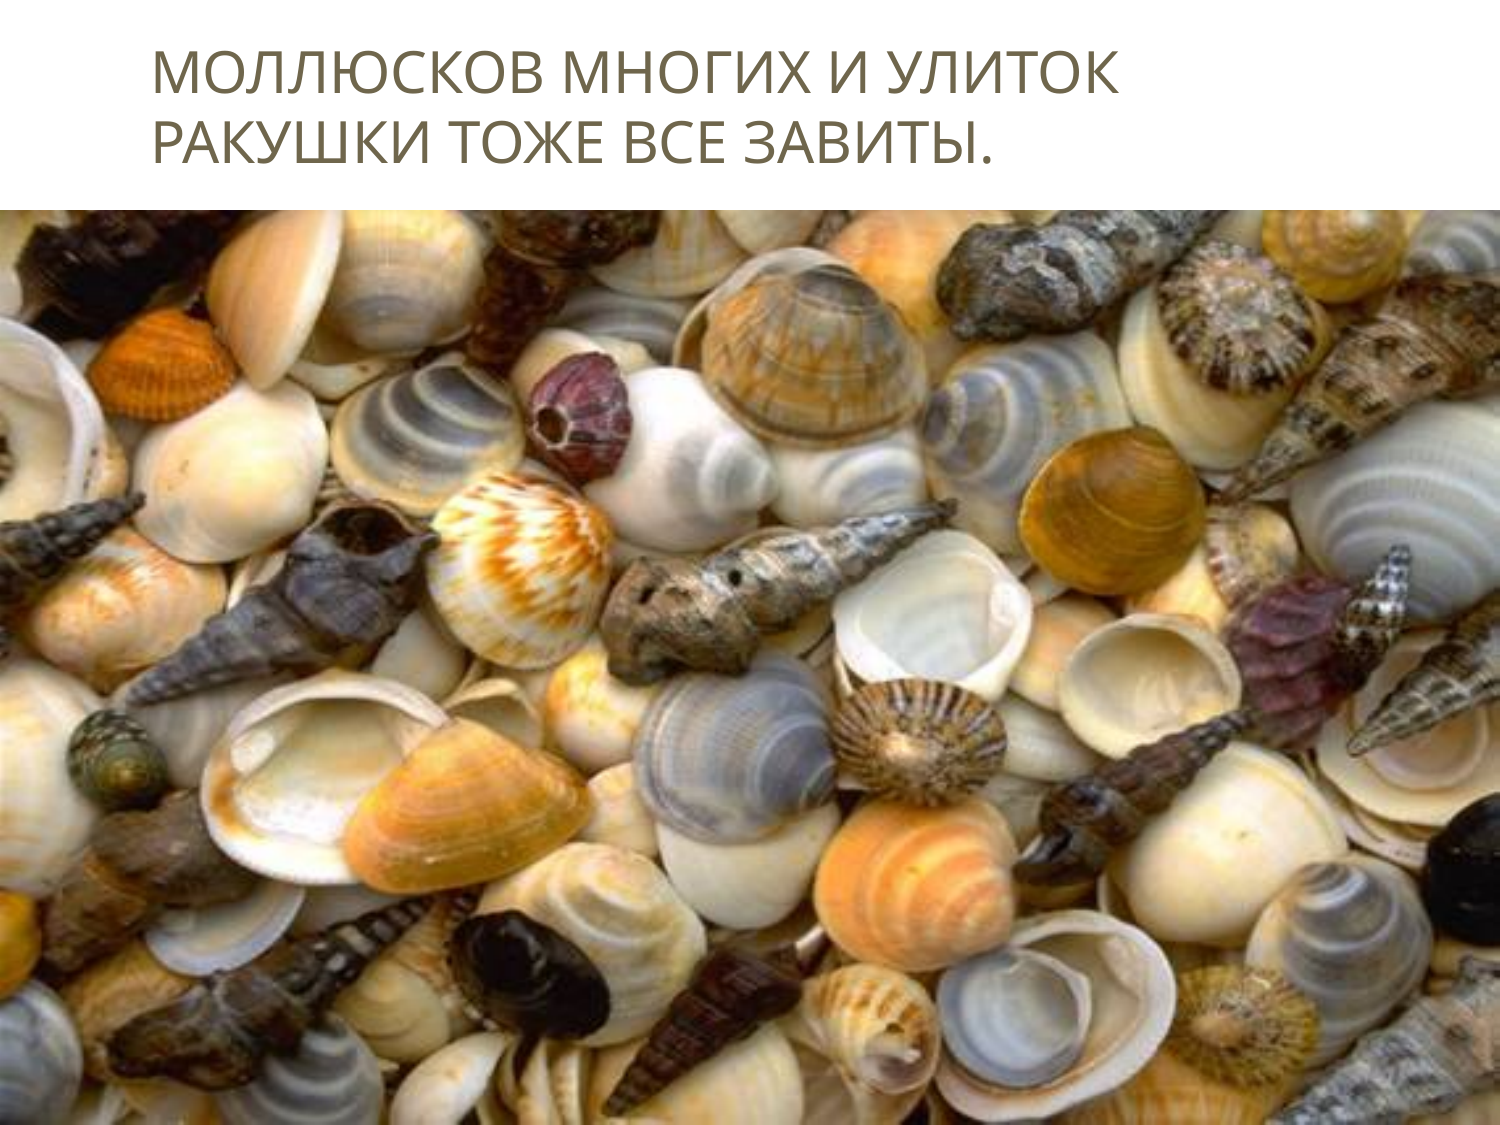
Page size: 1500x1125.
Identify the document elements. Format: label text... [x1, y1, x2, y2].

title Моллюсков многих и улиток Ракушки тоже все завиты. [135, 60, 1369, 150]
picture [0, 210, 1500, 1125]
